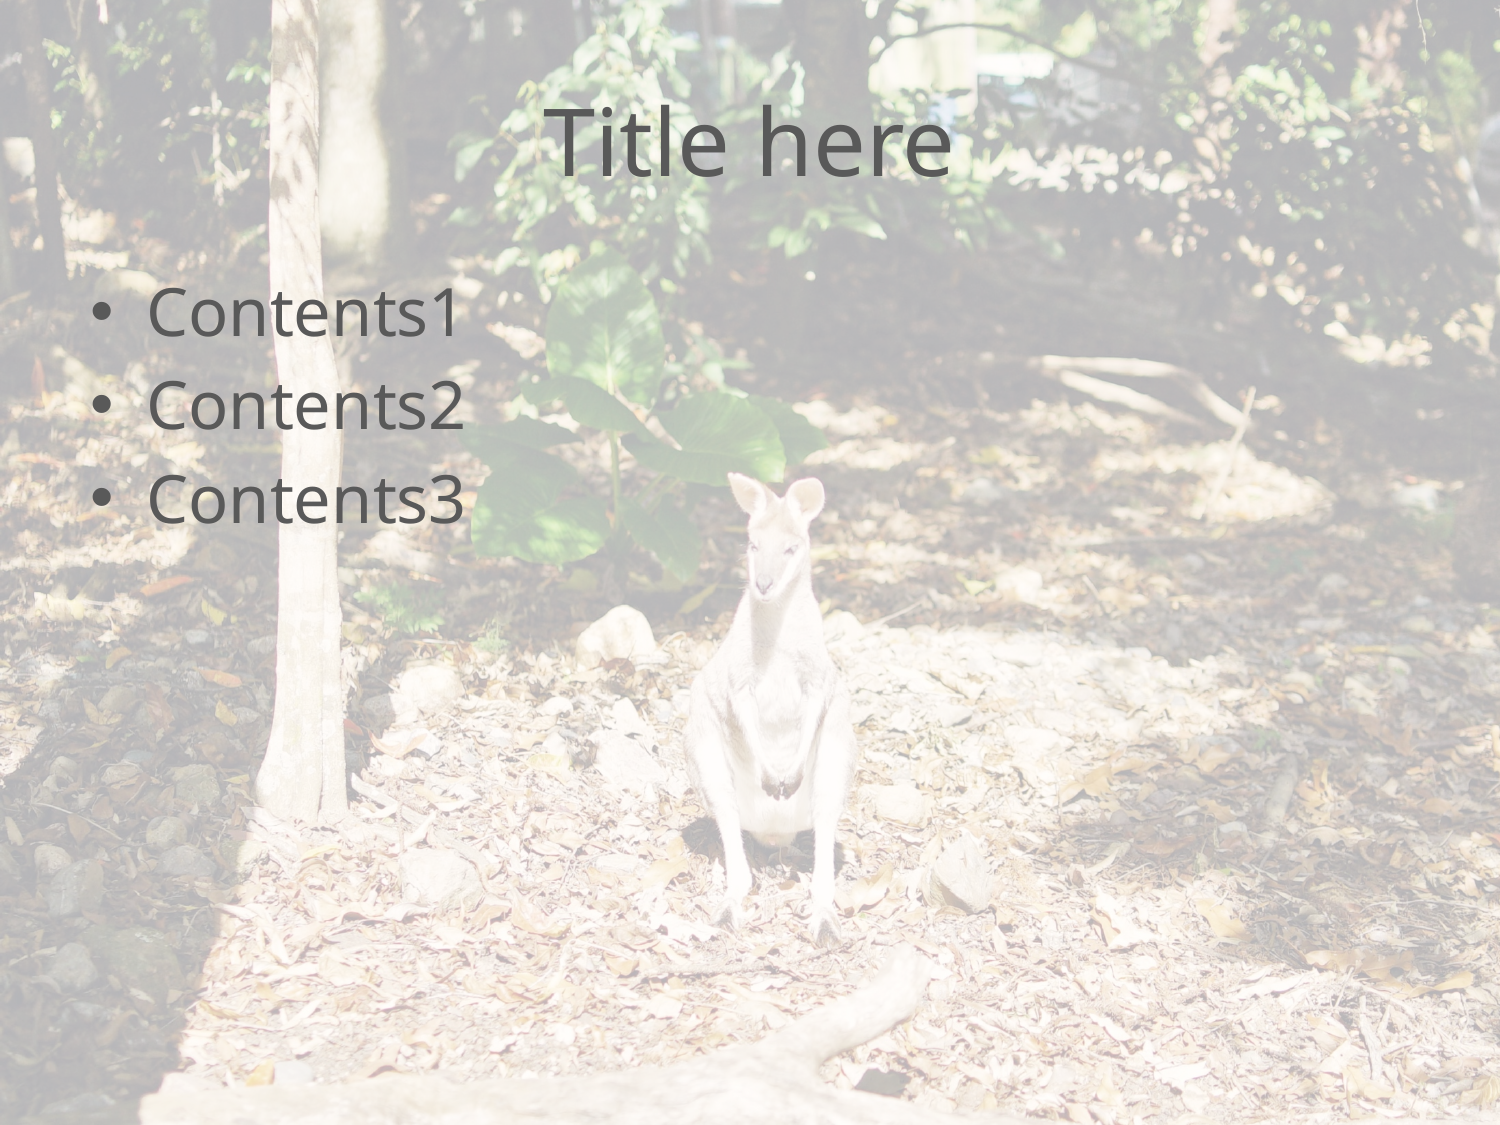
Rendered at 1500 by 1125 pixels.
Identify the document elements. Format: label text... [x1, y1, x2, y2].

title Title here [75, 45, 1425, 233]
text_box [0, 0, 1500, 1125]
list Contents1 Contents2 Contents3 [75, 262, 1425, 1005]
